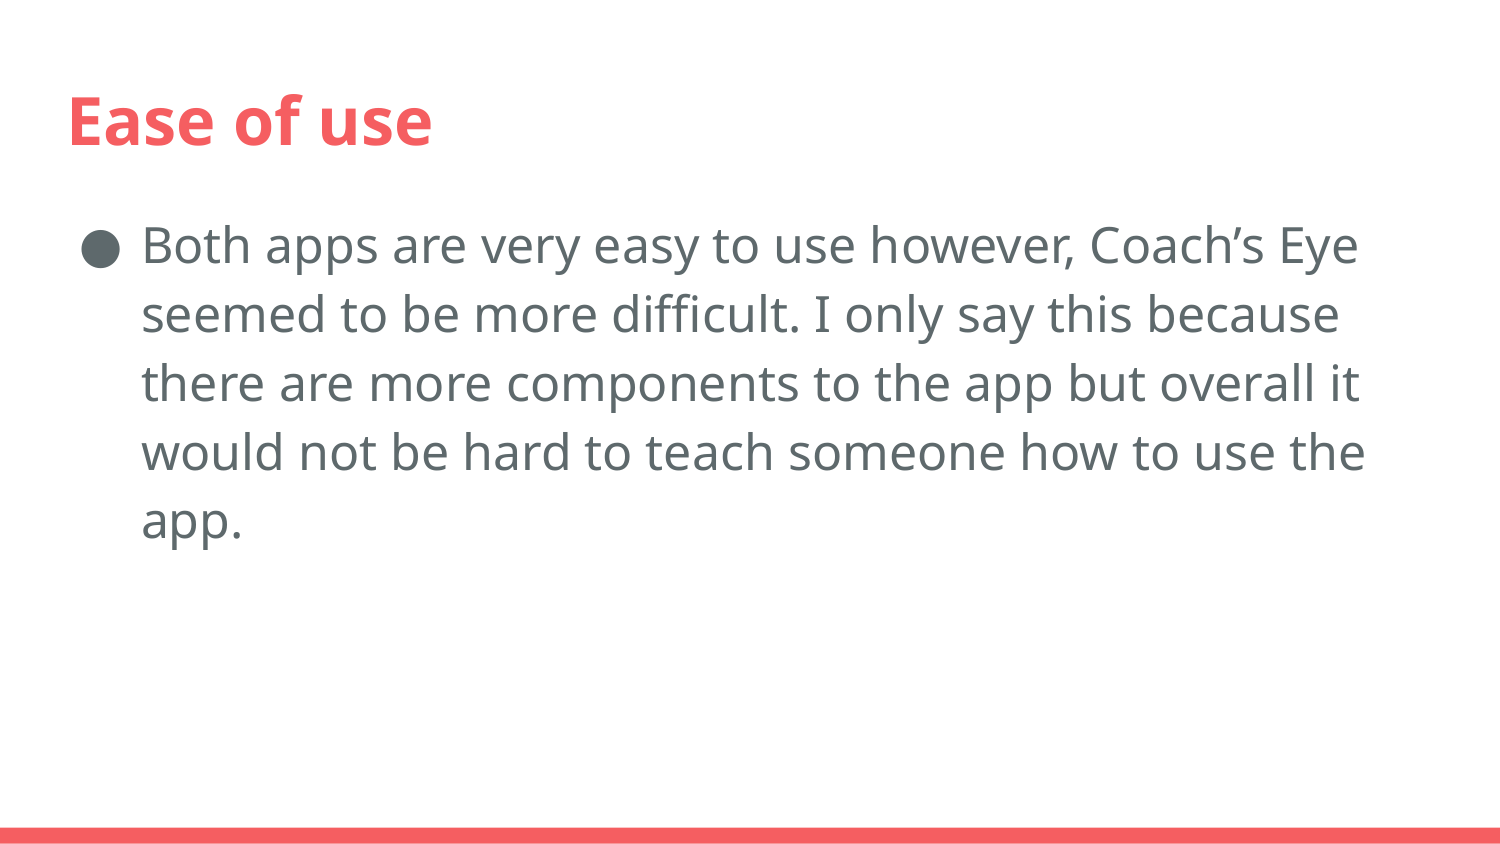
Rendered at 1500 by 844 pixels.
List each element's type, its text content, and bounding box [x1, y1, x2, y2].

list Both apps are very easy to use however, Coach’s Eye seemed to be more difficult. I only say this because there are more components to the app but overall it would not be hard to teach someone how to use the app. [51, 189, 1449, 750]
title Ease of use [51, 64, 1449, 167]
